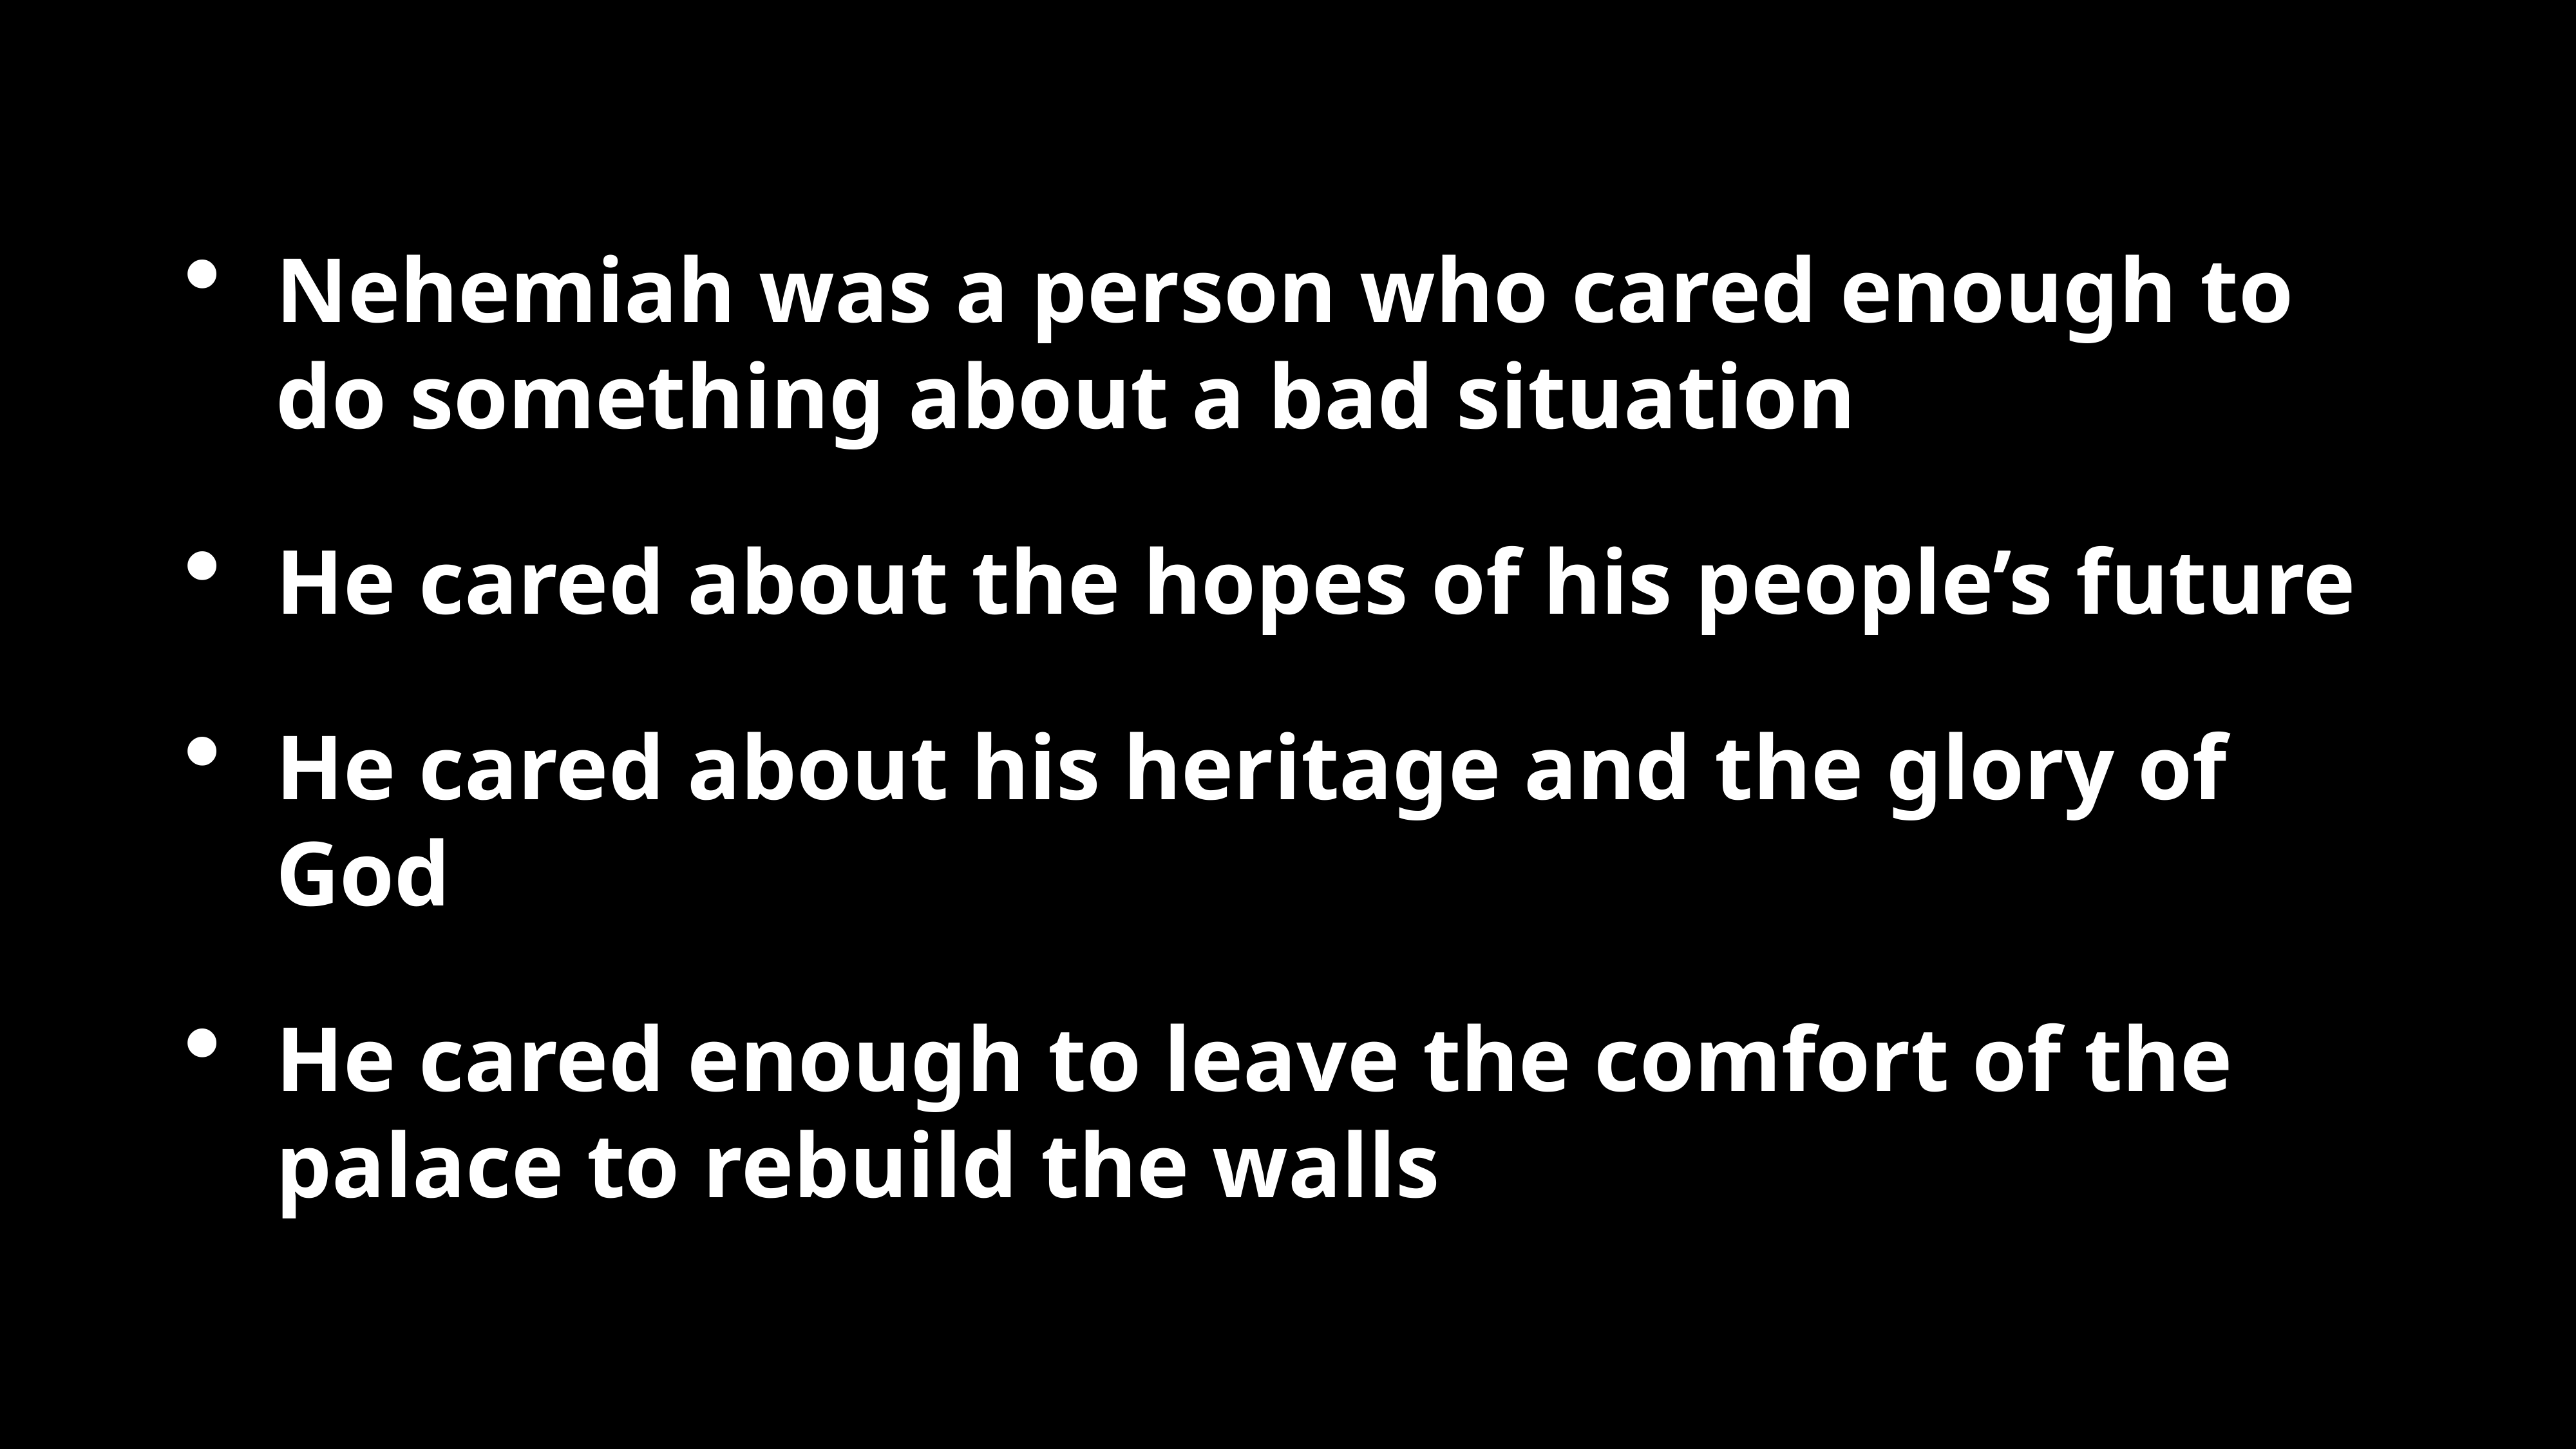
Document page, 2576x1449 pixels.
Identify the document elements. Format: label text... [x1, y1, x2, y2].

list Nehemiah was a person who cared enough to do something about a bad situation He cared about the hopes of his people’s future He cared about his heritage and the glory of God He cared enough to leave the comfort of the palace to rebuild the walls [178, 187, 2398, 1262]
